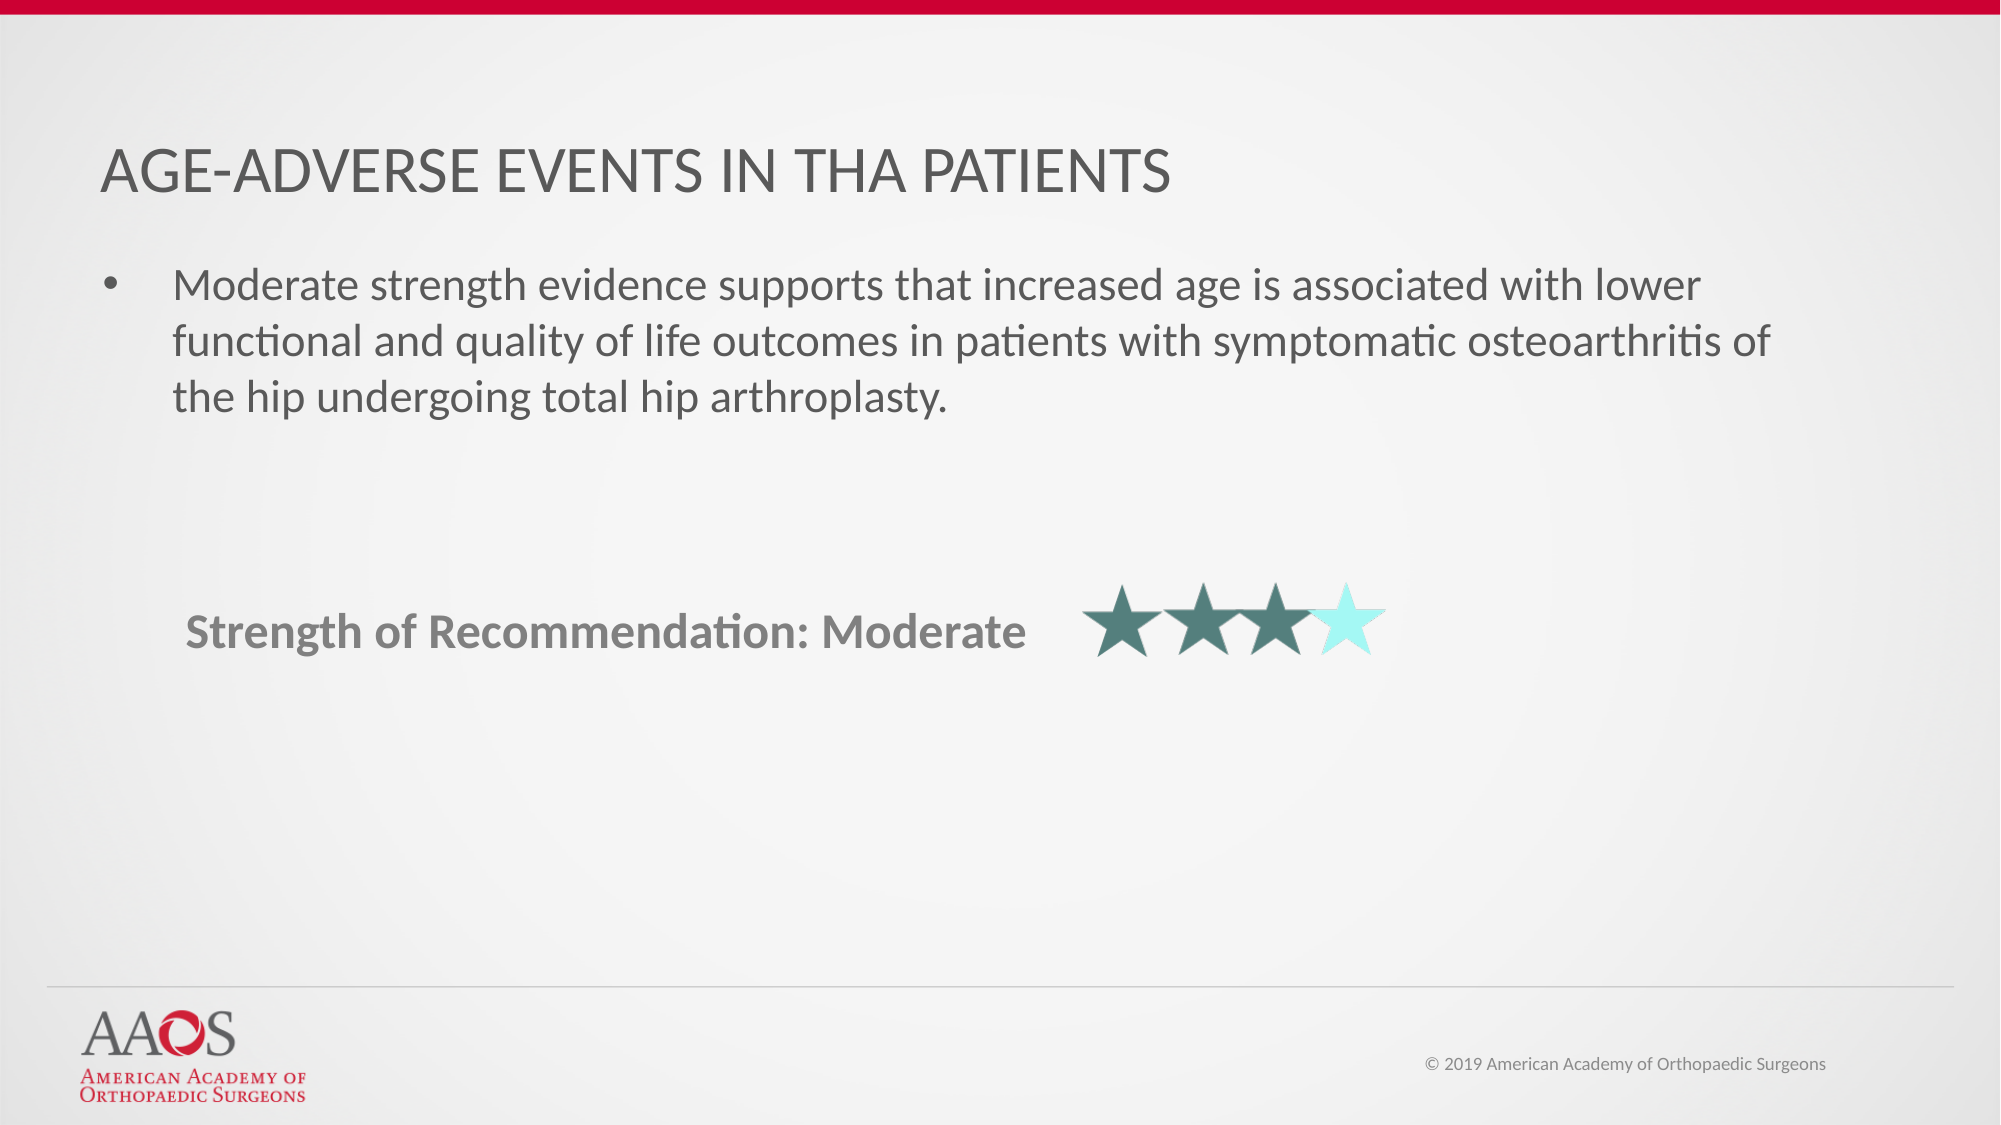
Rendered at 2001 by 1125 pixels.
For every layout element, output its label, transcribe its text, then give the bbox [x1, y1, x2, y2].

footer © 2019 American Academy of Orthopaedic Surgeons [1289, 1032, 1965, 1093]
picture [0, 0, 2001, 1125]
text_box AGE-ADVERSE EVENTS IN THA PATIENTS [85, 114, 1911, 228]
list Moderate strength evidence supports that increased age is associated with lower functional and quality of life outcomes in patients with symptomatic osteoarthritis of the hip undergoing total hip arthroplasty. [87, 246, 1813, 431]
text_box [170, 582, 1386, 668]
